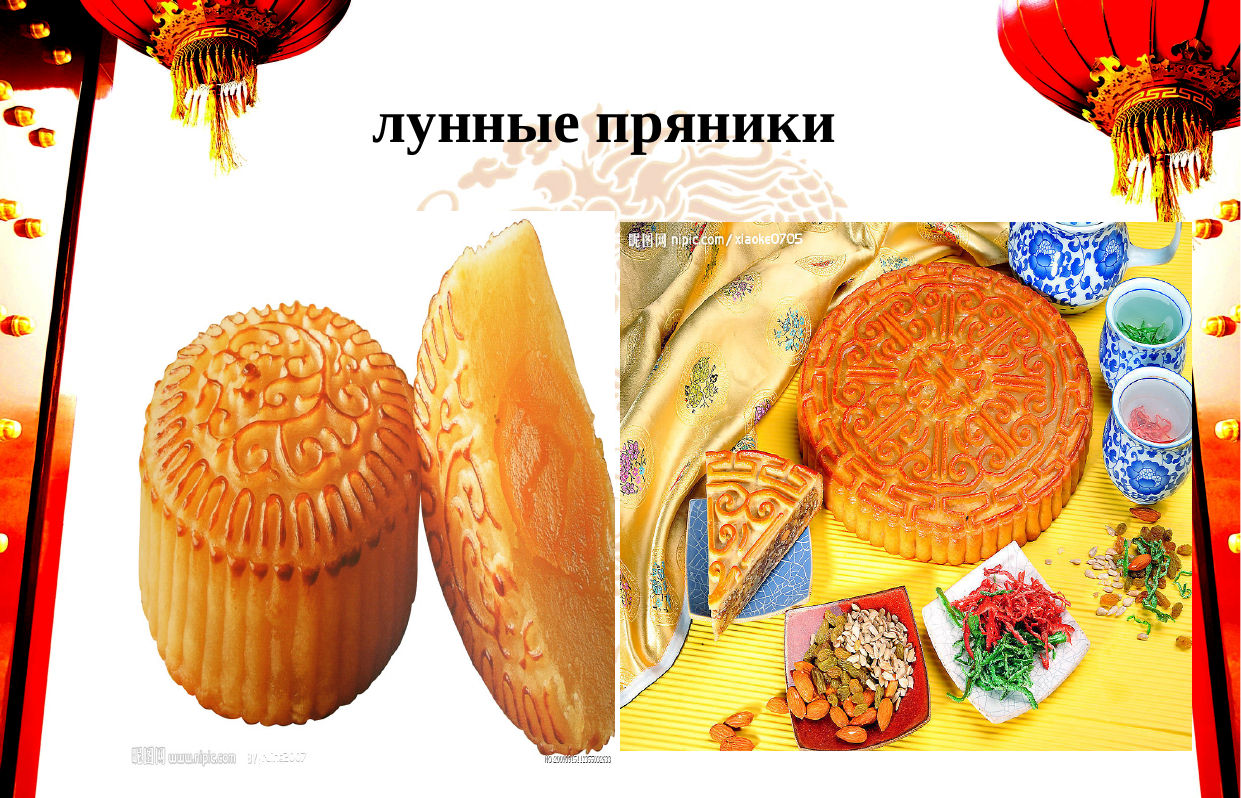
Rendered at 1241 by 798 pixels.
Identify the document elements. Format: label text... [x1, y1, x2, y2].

picture [0, 0, 1241, 798]
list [127, 210, 615, 769]
title лунные пряники [113, 22, 1096, 155]
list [619, 222, 1192, 751]
